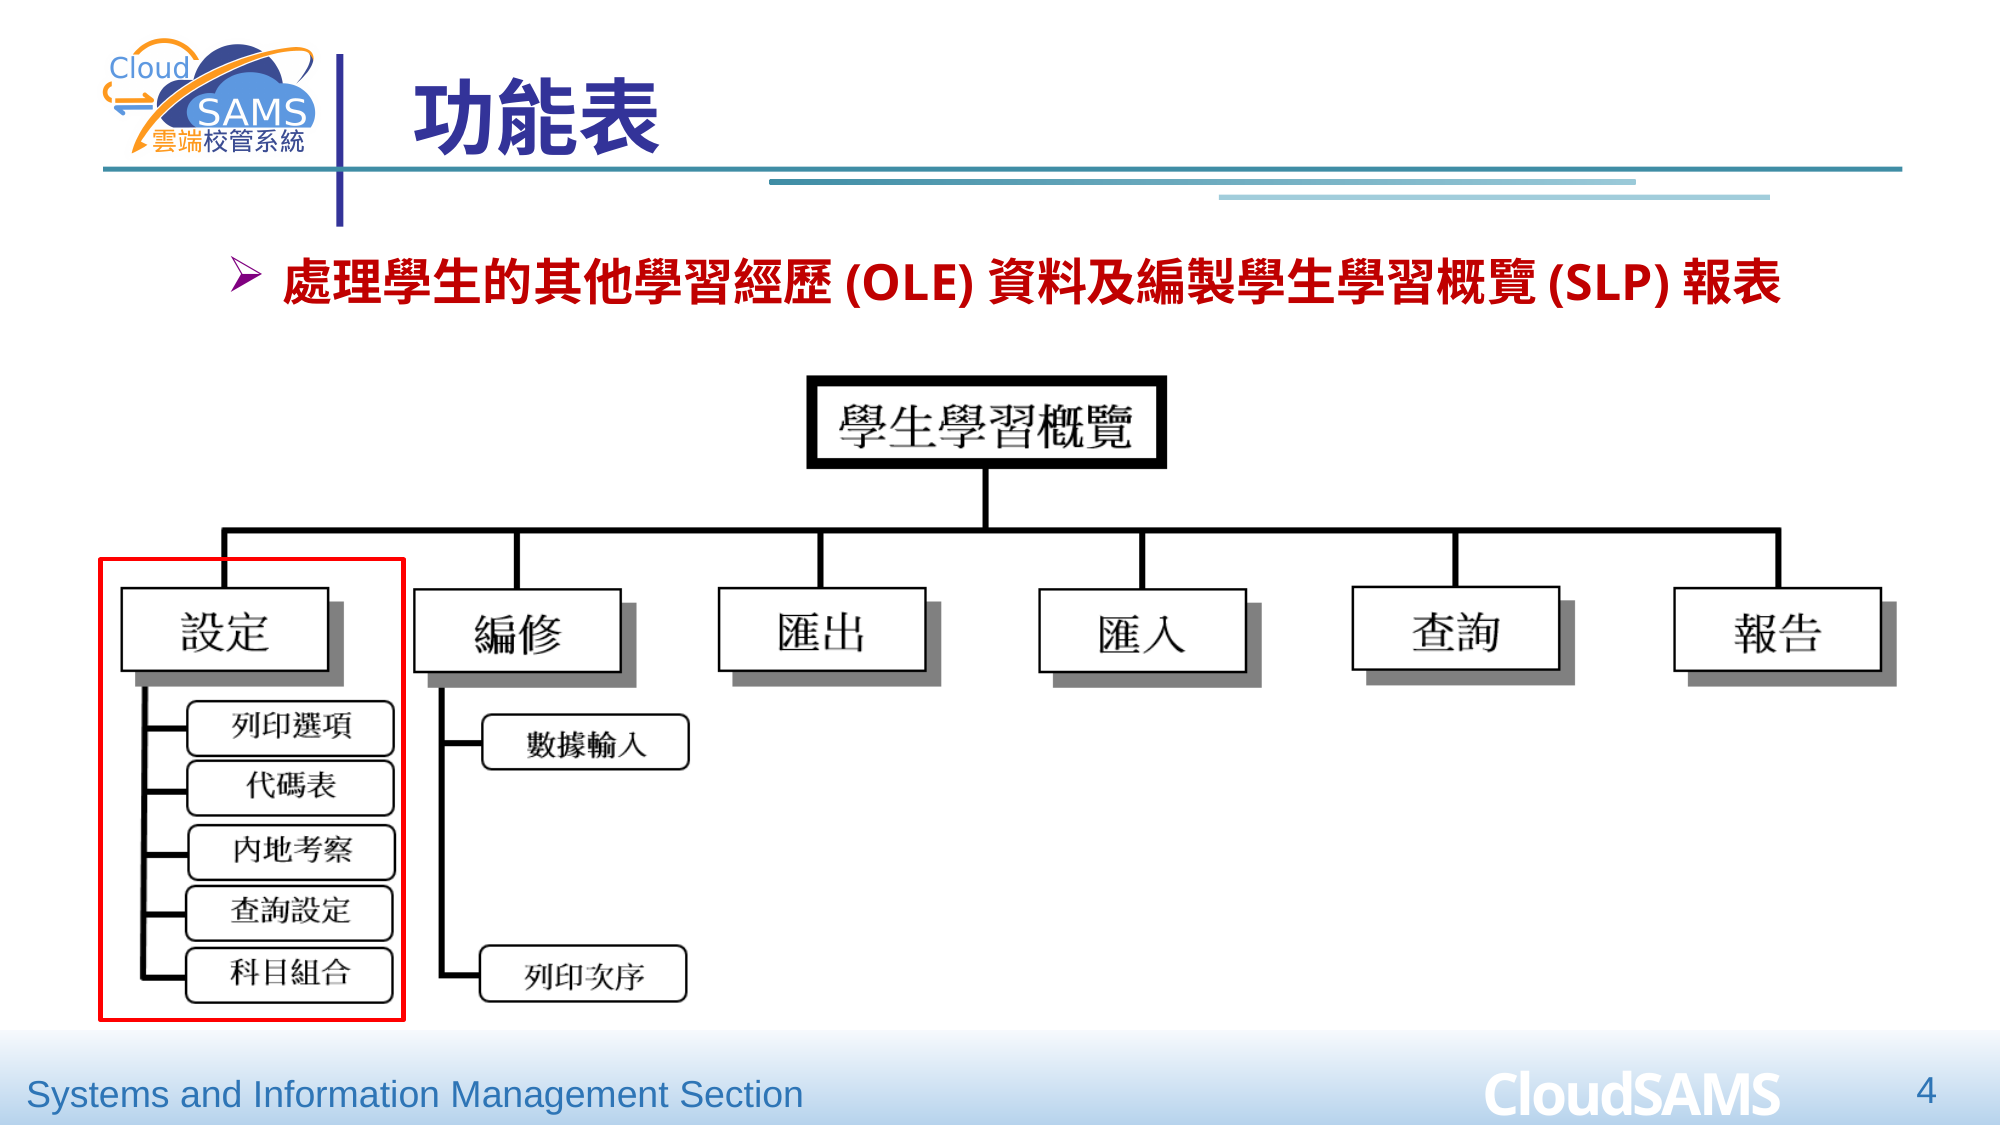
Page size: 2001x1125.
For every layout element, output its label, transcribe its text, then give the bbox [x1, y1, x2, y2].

slide_number 4 [1755, 1059, 1952, 1125]
list 處理學生的其他學習經歷(OLE)資料及編製學生學習概覽(SLP)報表 [100, 243, 1909, 334]
picture [87, 7, 349, 175]
picture [100, 367, 1909, 1021]
text_box 功能表 [397, 62, 1909, 169]
